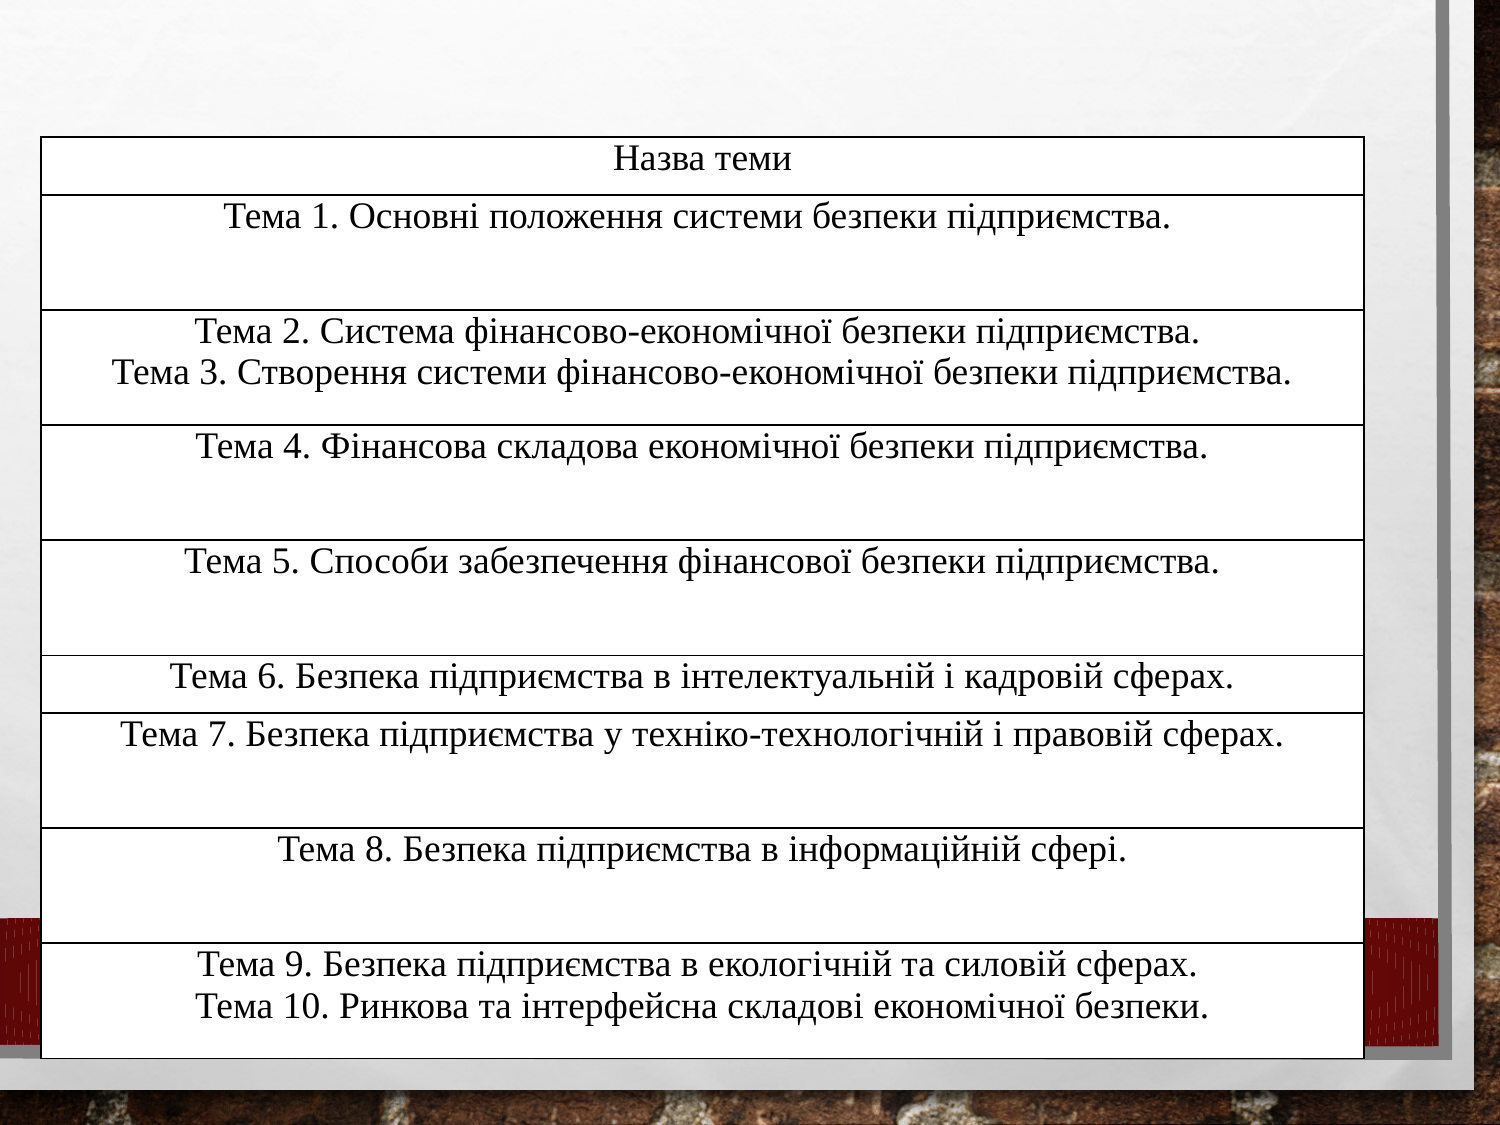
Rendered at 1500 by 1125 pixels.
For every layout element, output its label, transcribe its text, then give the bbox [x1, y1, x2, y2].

table_cell Тема 5. Способи забезпечення фінансової безпеки підприємства. [42, 541, 1363, 655]
table_header Назва теми [42, 138, 1363, 194]
table_cell Тема 4. Фінансова складова економічної безпеки підприємства. [42, 426, 1363, 539]
picture [0, 0, 1438, 918]
table_cell Тема 2. Система фінансово-економічної безпеки підприємства. Тема 3. Створення системи фінансово-економічної безпеки підприємства. [42, 311, 1363, 424]
table_cell Тема 9. Безпека підприємства в екологічній та силовій сферах. Тема 10. Ринкова та інтерфейсна складові економічної безпеки. [42, 944, 1363, 1058]
table_cell Тема 1. Основні положення системи безпеки підприємства. [42, 196, 1363, 309]
table_cell Тема 7. Безпека підприємства у техніко-технологічній і правовій сферах. [42, 714, 1363, 827]
table_cell Тема 8. Безпека підприємства в інформаційній сфері. [42, 829, 1363, 942]
picture [0, 0, 1500, 1125]
table_cell Тема 6. Безпека підприємства в інтелектуальній і кадровій сферах. [42, 656, 1363, 712]
